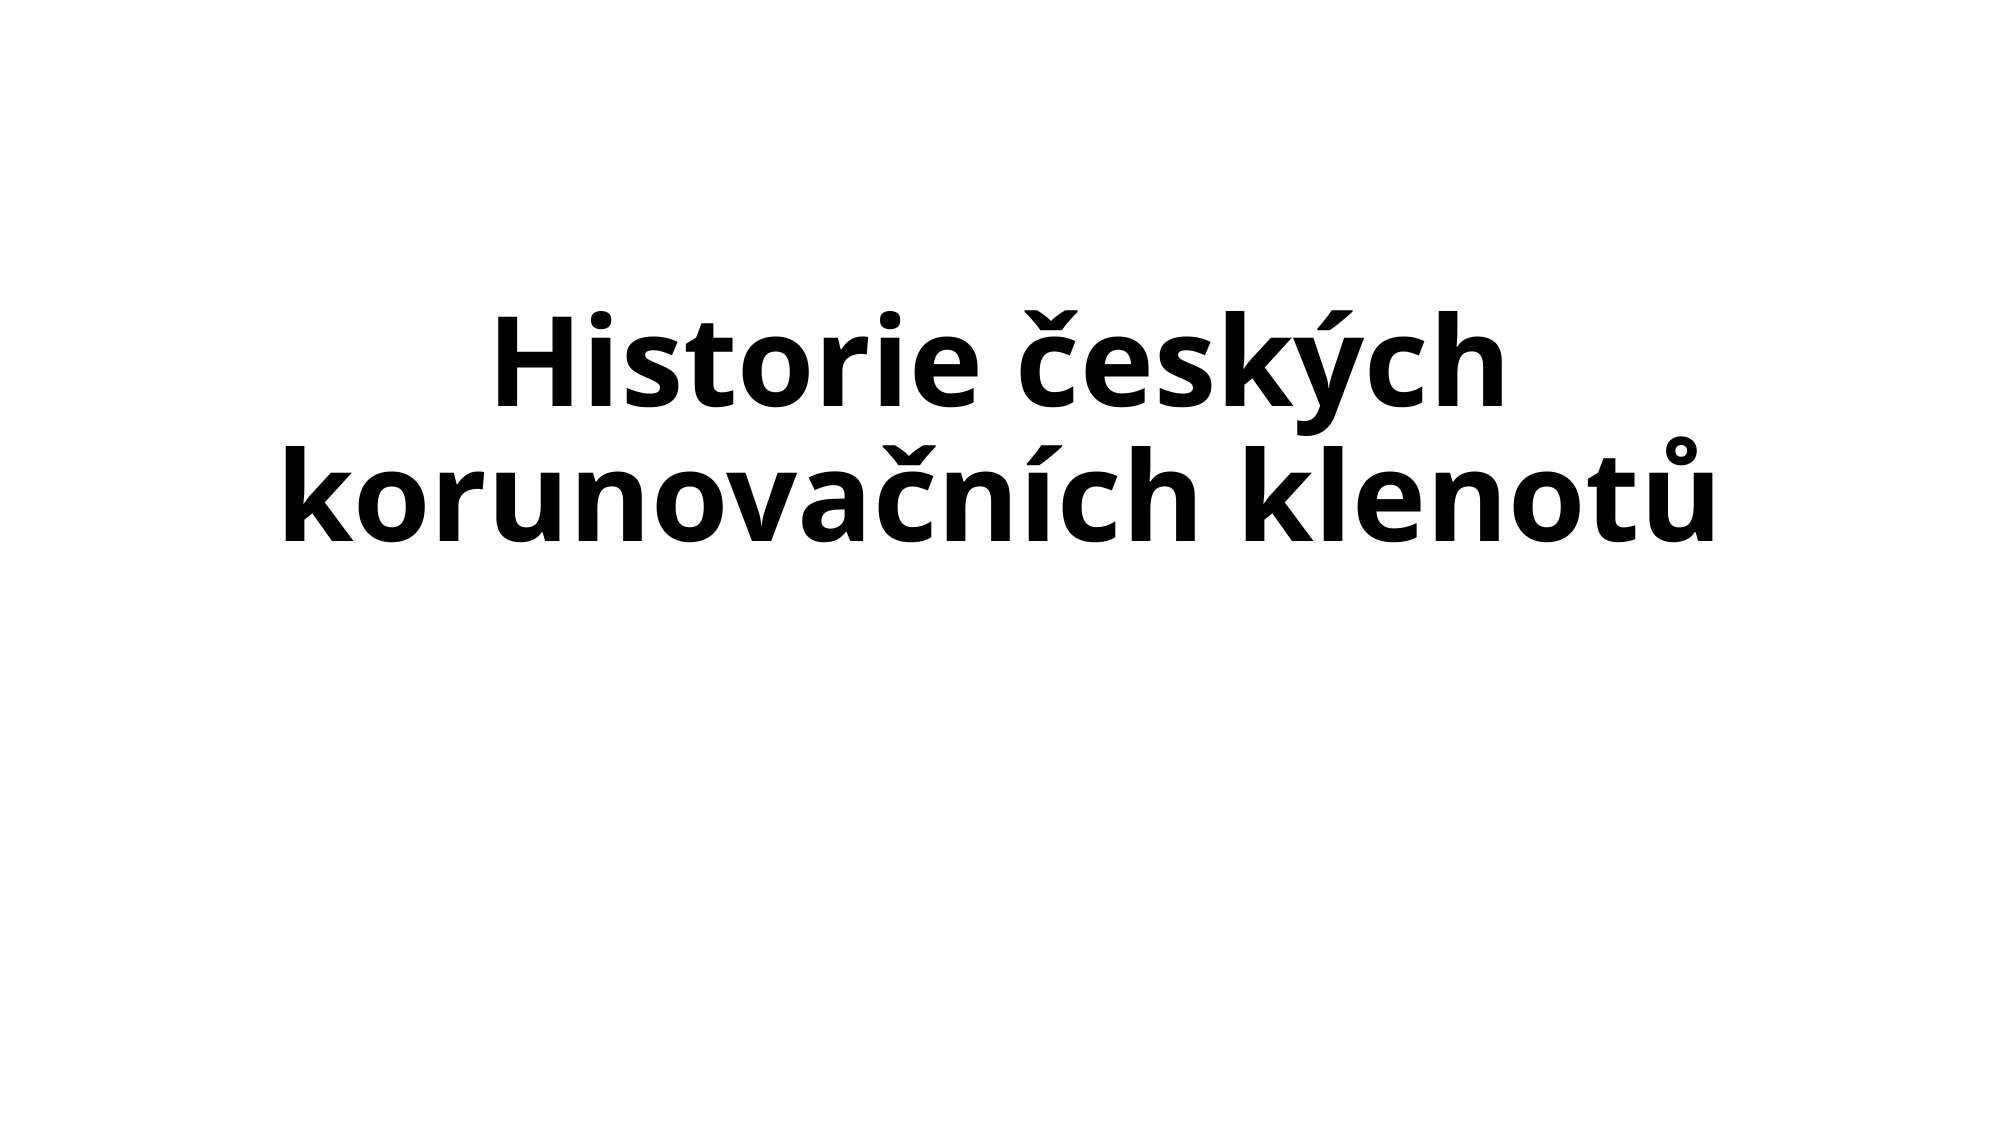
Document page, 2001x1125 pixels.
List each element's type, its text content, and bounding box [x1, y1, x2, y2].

title Historie českých korunovačních klenotů [249, 184, 1750, 576]
